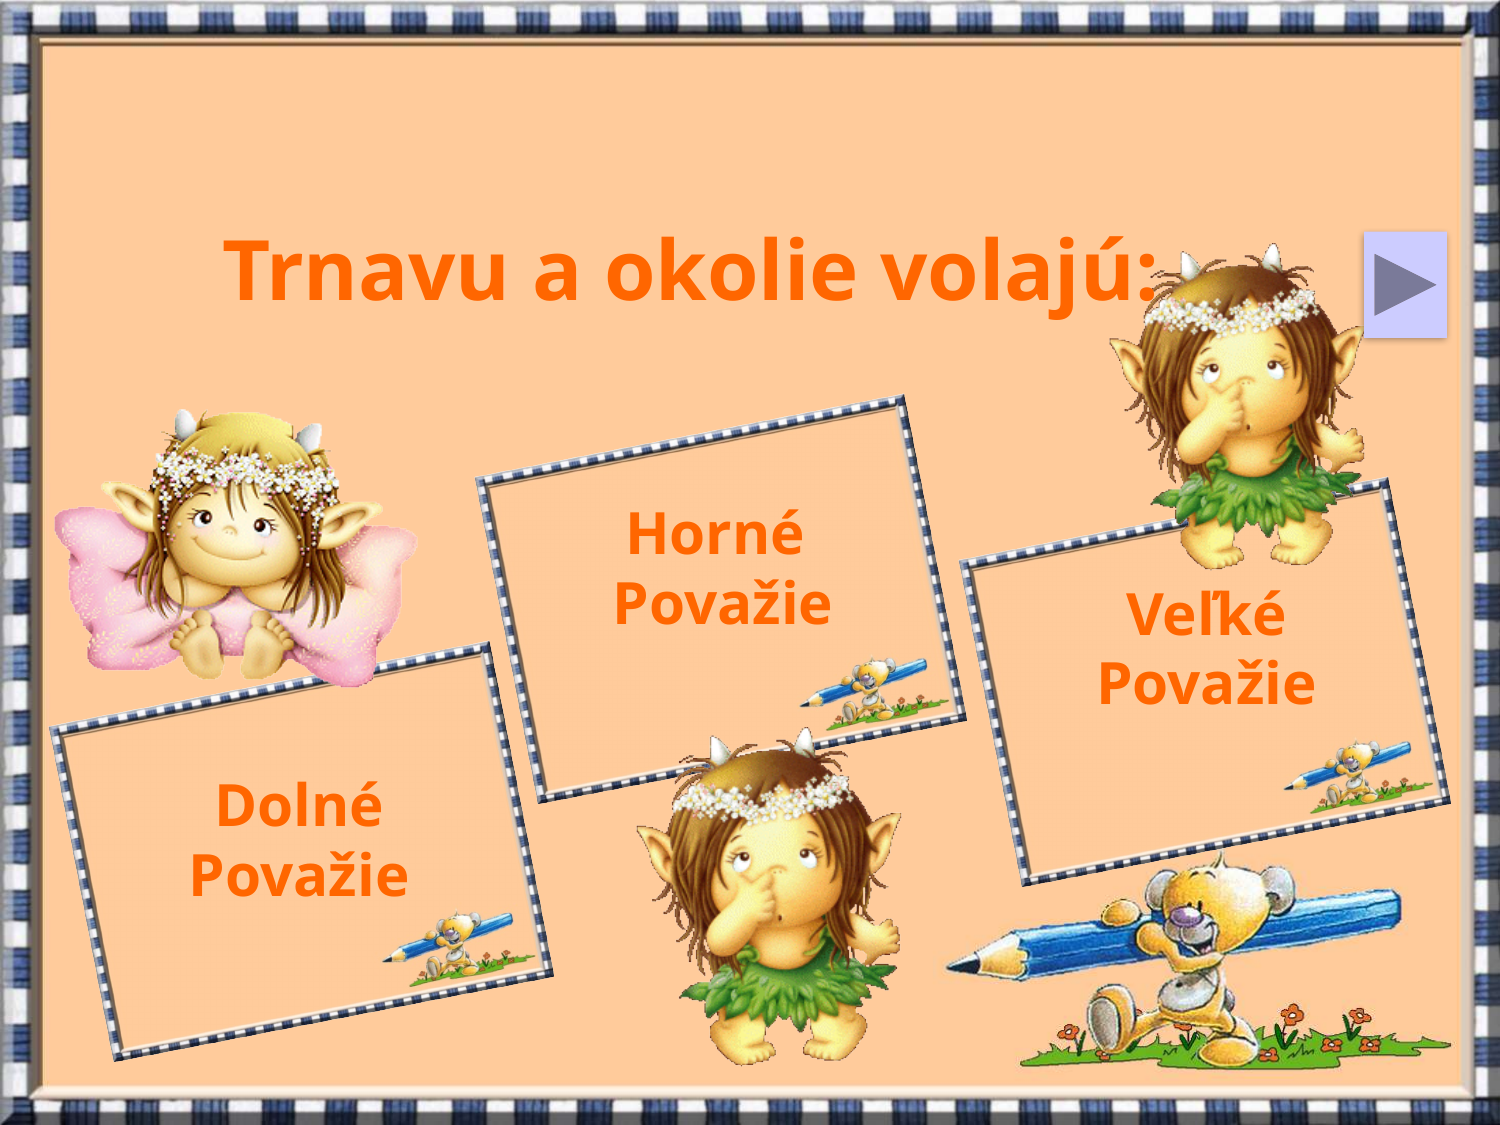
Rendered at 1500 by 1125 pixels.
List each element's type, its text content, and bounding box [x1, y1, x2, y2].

text_box [1364, 231, 1447, 338]
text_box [985, 514, 1424, 848]
picture [0, 0, 1500, 1125]
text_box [76, 680, 526, 1023]
text_box Trnavu a okolie volajú: [147, 210, 1235, 325]
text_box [501, 432, 940, 766]
